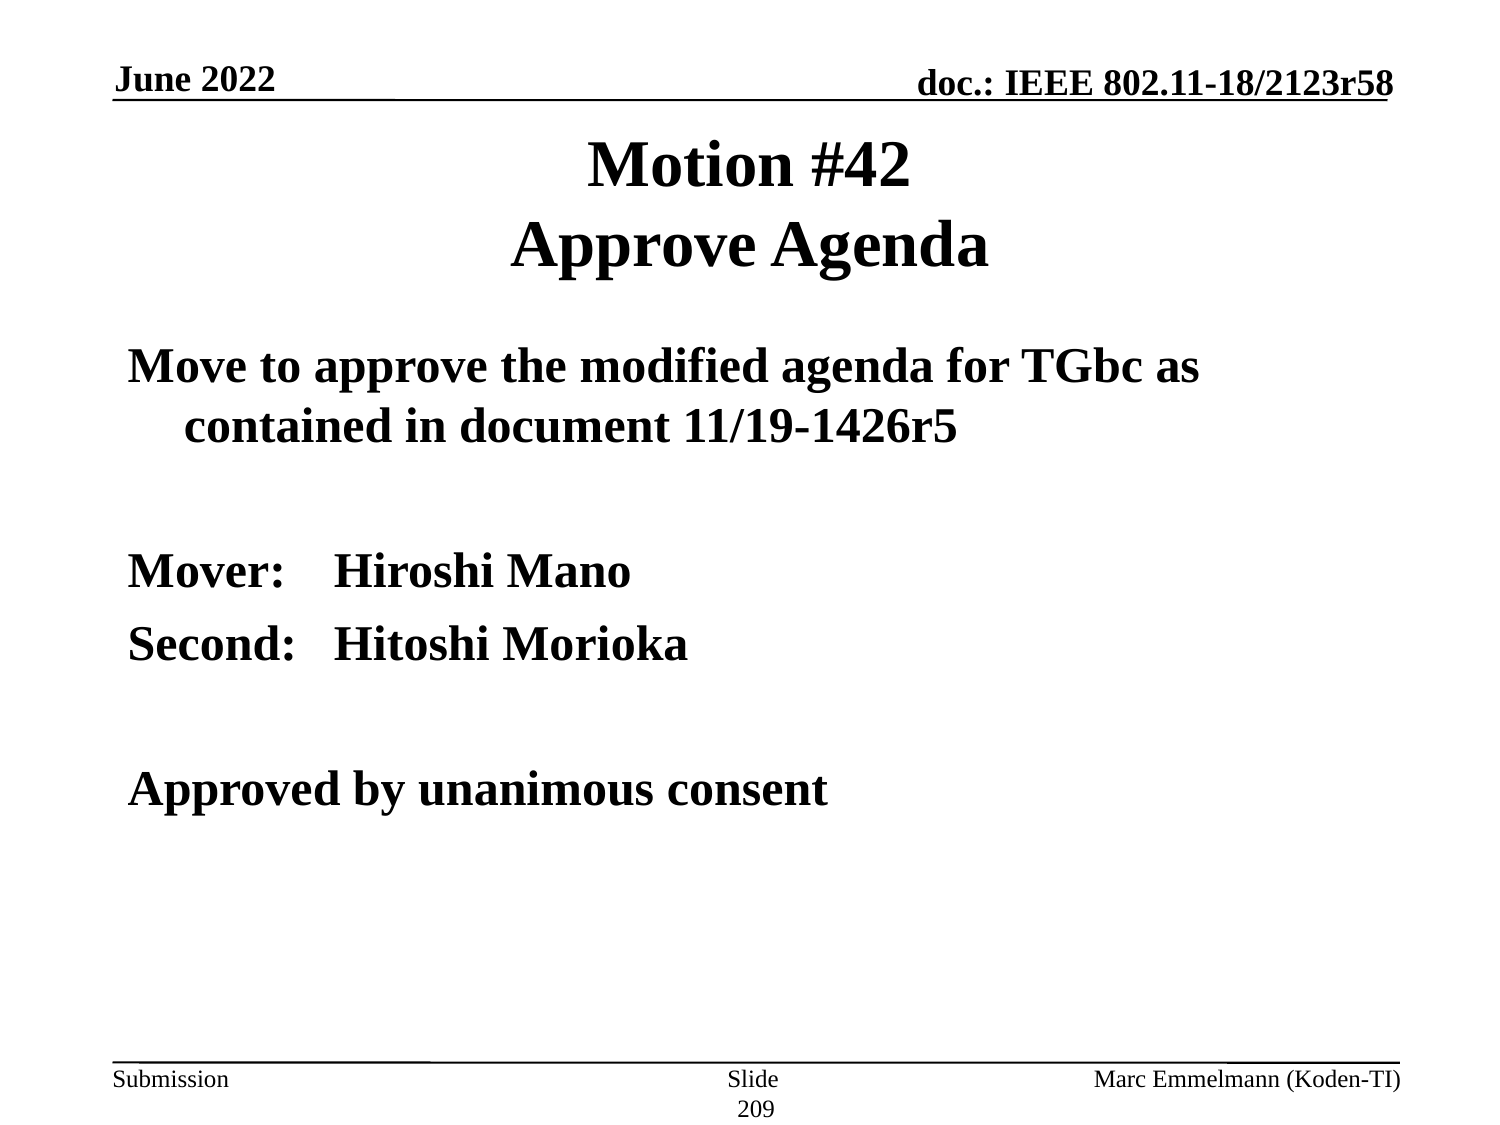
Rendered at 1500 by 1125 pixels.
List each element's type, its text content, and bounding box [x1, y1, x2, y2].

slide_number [114, 54, 423, 100]
list Move to approve the modified agenda for TGbc as contained in document 11/19-1426r5 Mover: Hiroshi Mano Second: Hitoshi Morioka Approved by unanimous consent [112, 324, 1388, 1000]
title Motion #42 Approve Agenda [112, 112, 1388, 288]
slide_number Slide 209 [712, 1061, 800, 1123]
footer Marc Emmelmann (Koden-TI) [878, 1061, 1402, 1093]
